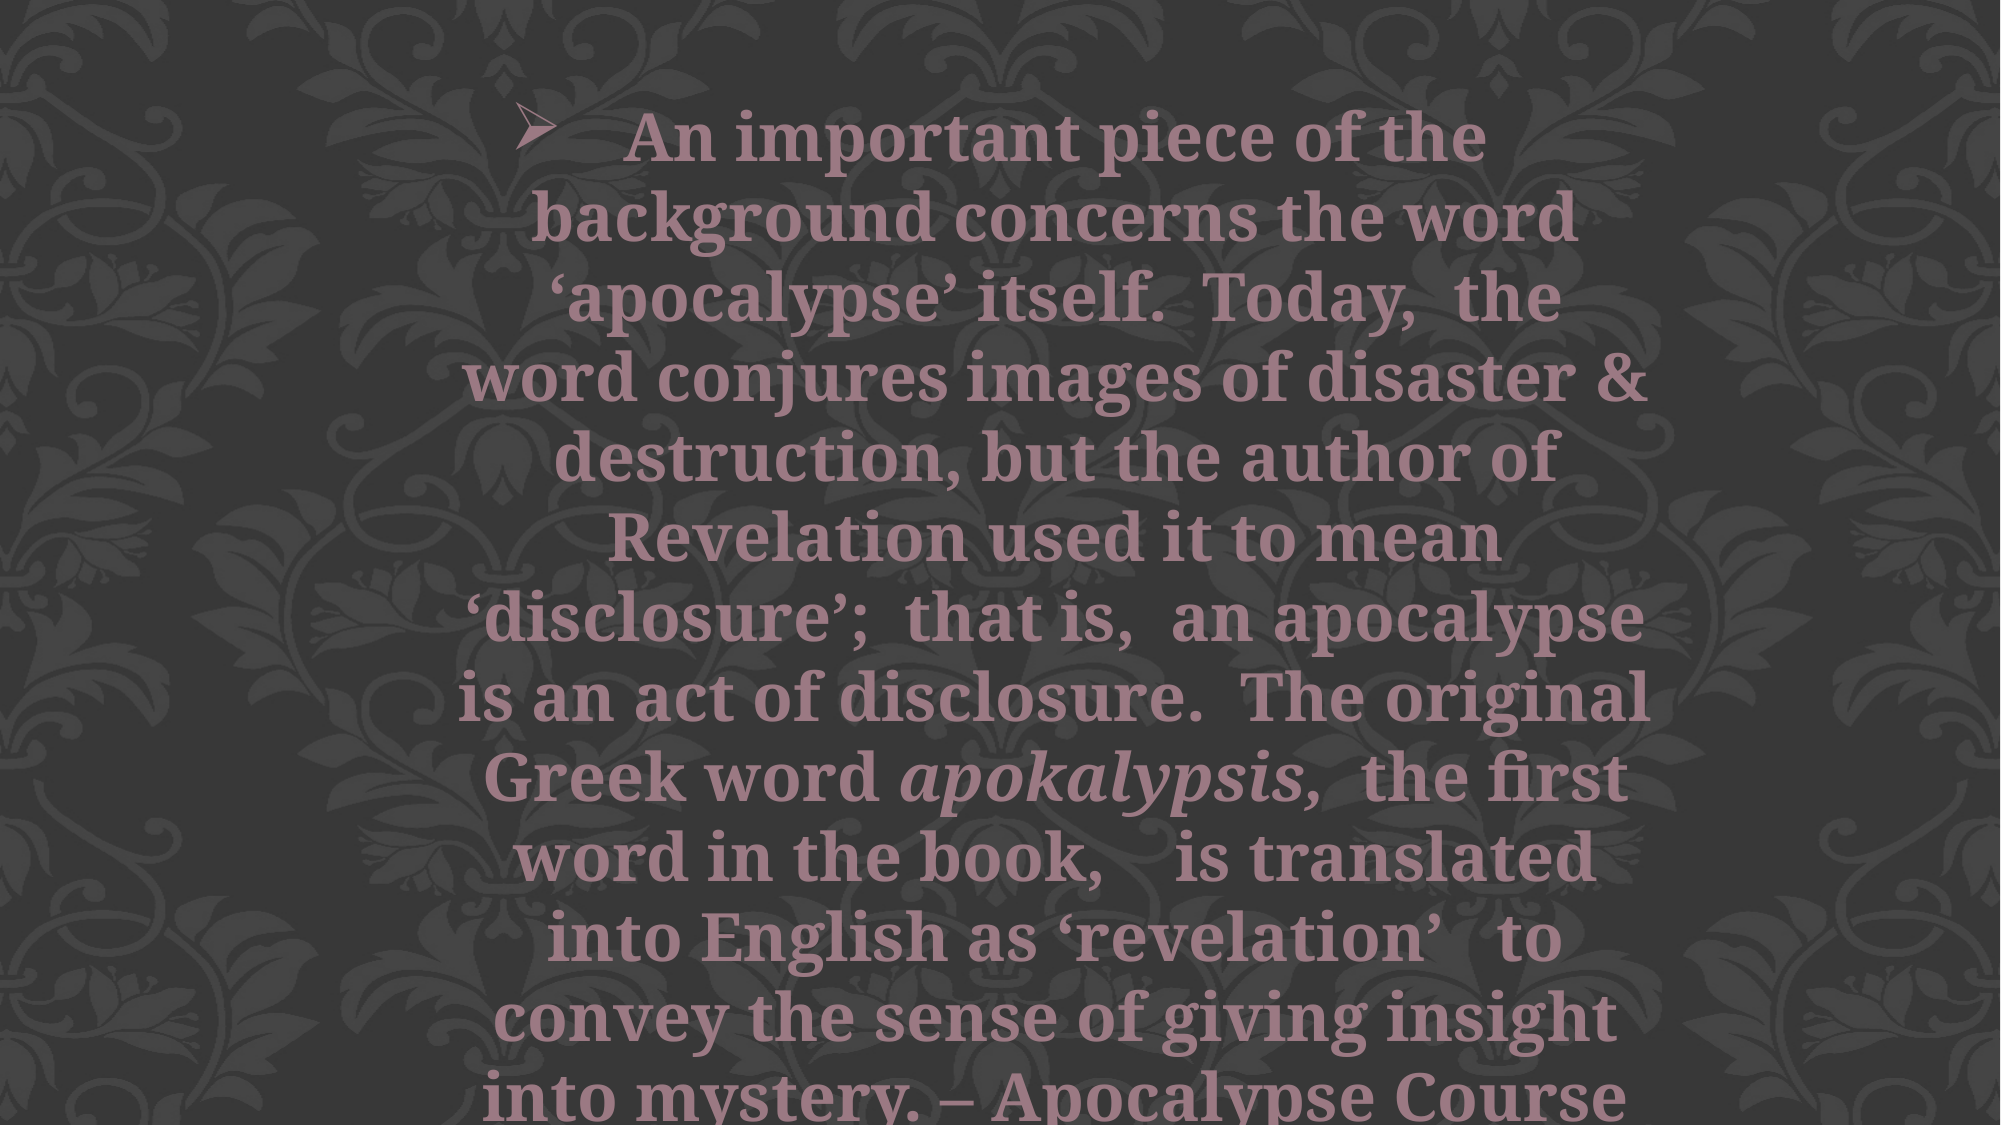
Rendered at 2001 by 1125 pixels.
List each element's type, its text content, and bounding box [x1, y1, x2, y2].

text_box An important piece of the background concerns the word ‘apocalypse’ itself. Today, the word conjures images of disaster & destruction, but the author of Revelation used it to mean ‘disclosure’; that is, an apocalypse is an act of disclosure. The original Greek word apokalypsis, the first word in the book, is translated into English as ‘revelation’ to convey the sense of giving insight into mystery. – Apocalypse Course Guidebook [324, 87, 1675, 1125]
